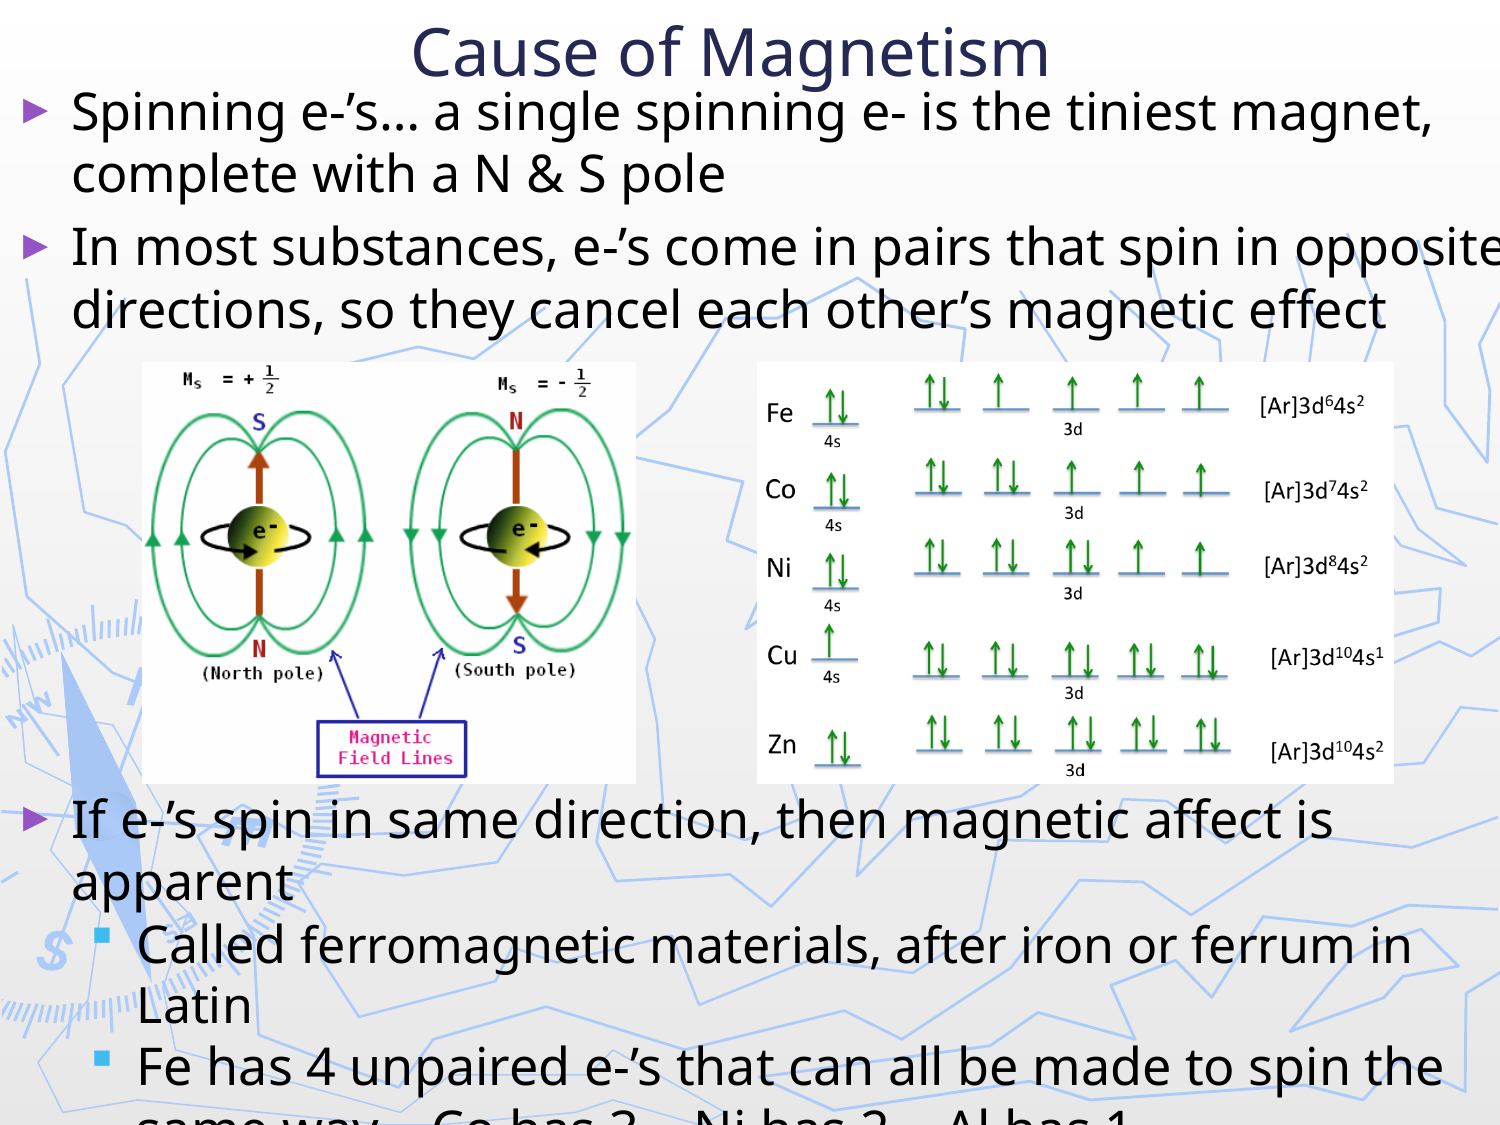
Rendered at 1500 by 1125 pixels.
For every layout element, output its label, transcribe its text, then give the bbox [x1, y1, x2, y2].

list Spinning e-’s… a single spinning e- is the tiniest magnet, complete with a N & S pole In most substances, e-’s come in pairs that spin in opposite directions, so they cancel each other’s magnetic effect If e-’s spin in same direction, then magnetic affect is apparent Called ferromagnetic materials, after iron or ferrum in Latin Fe has 4 unpaired e-’s that can all be made to spin the same way… Co has 3… Ni has 2… Al has 1… But most have none, so no chance of being magnetic. [0, 70, 1500, 1125]
title Cause of Magnetism [387, 0, 1076, 70]
picture [142, 362, 636, 784]
picture [757, 362, 1394, 784]
